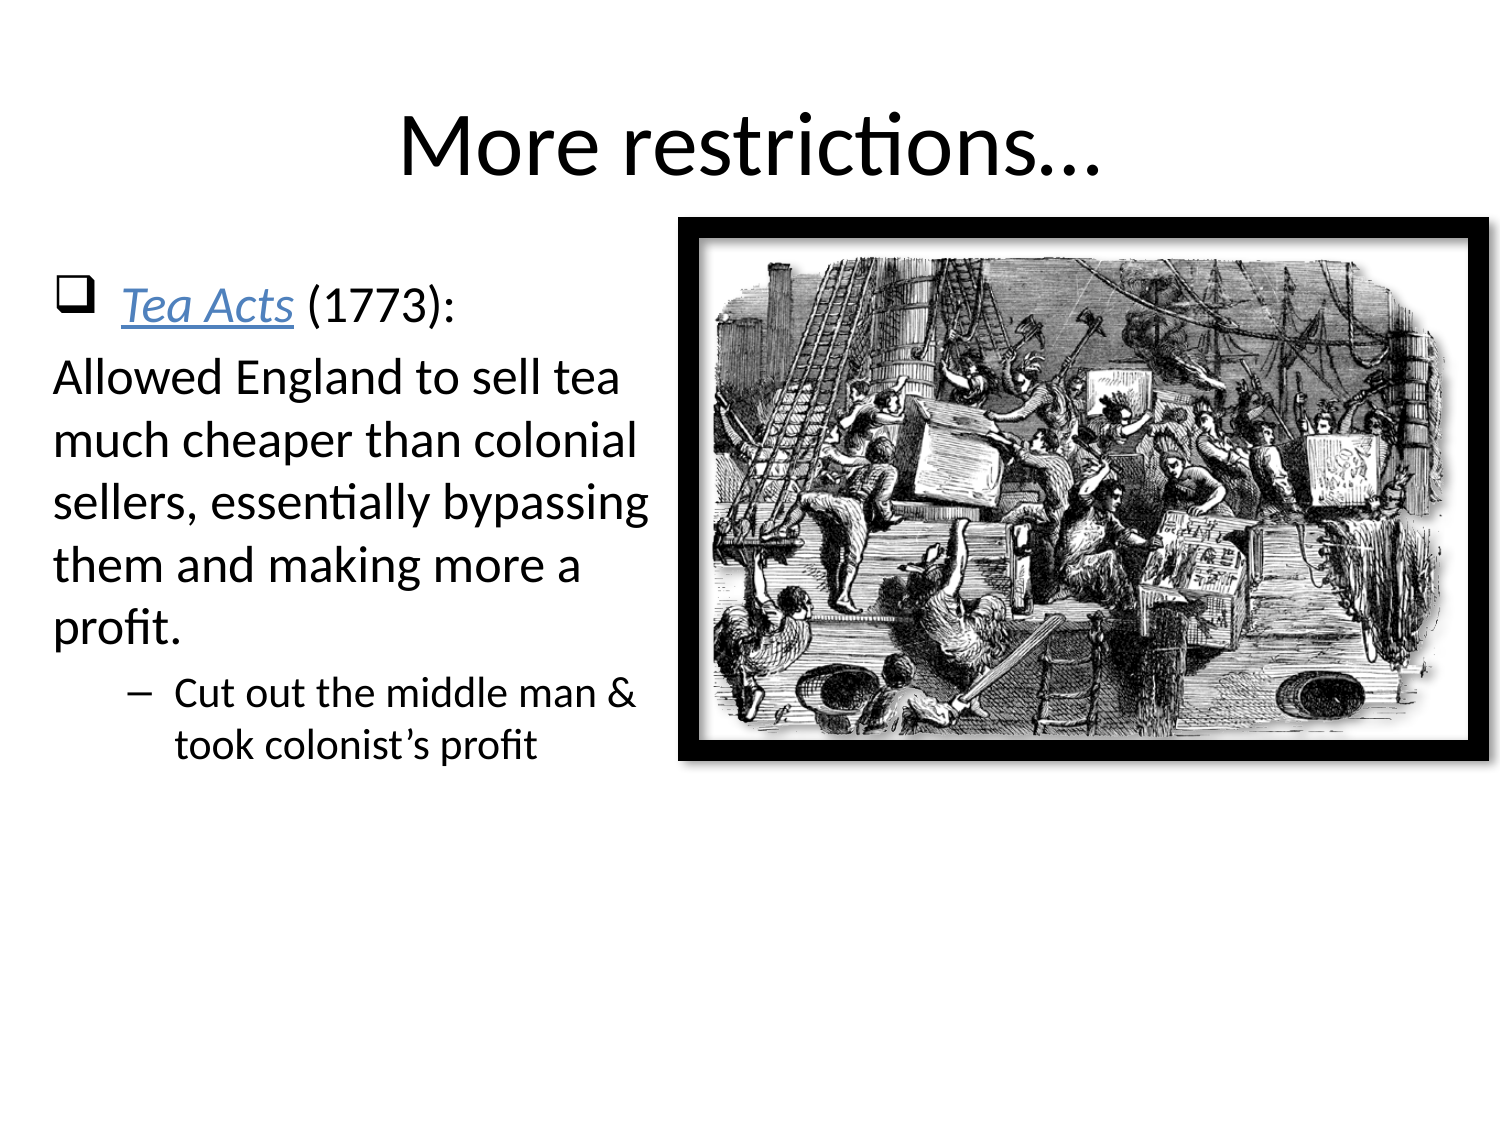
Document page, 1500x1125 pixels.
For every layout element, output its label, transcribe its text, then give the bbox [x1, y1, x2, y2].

title More restrictions… [74, 44, 1426, 233]
picture [698, 237, 1469, 740]
list Tea Acts (1773): Allowed England to sell tea much cheaper than colonial sellers, essentially bypassing them and making more a profit. Cut out the middle man & took colonist’s profit [37, 262, 701, 1006]
